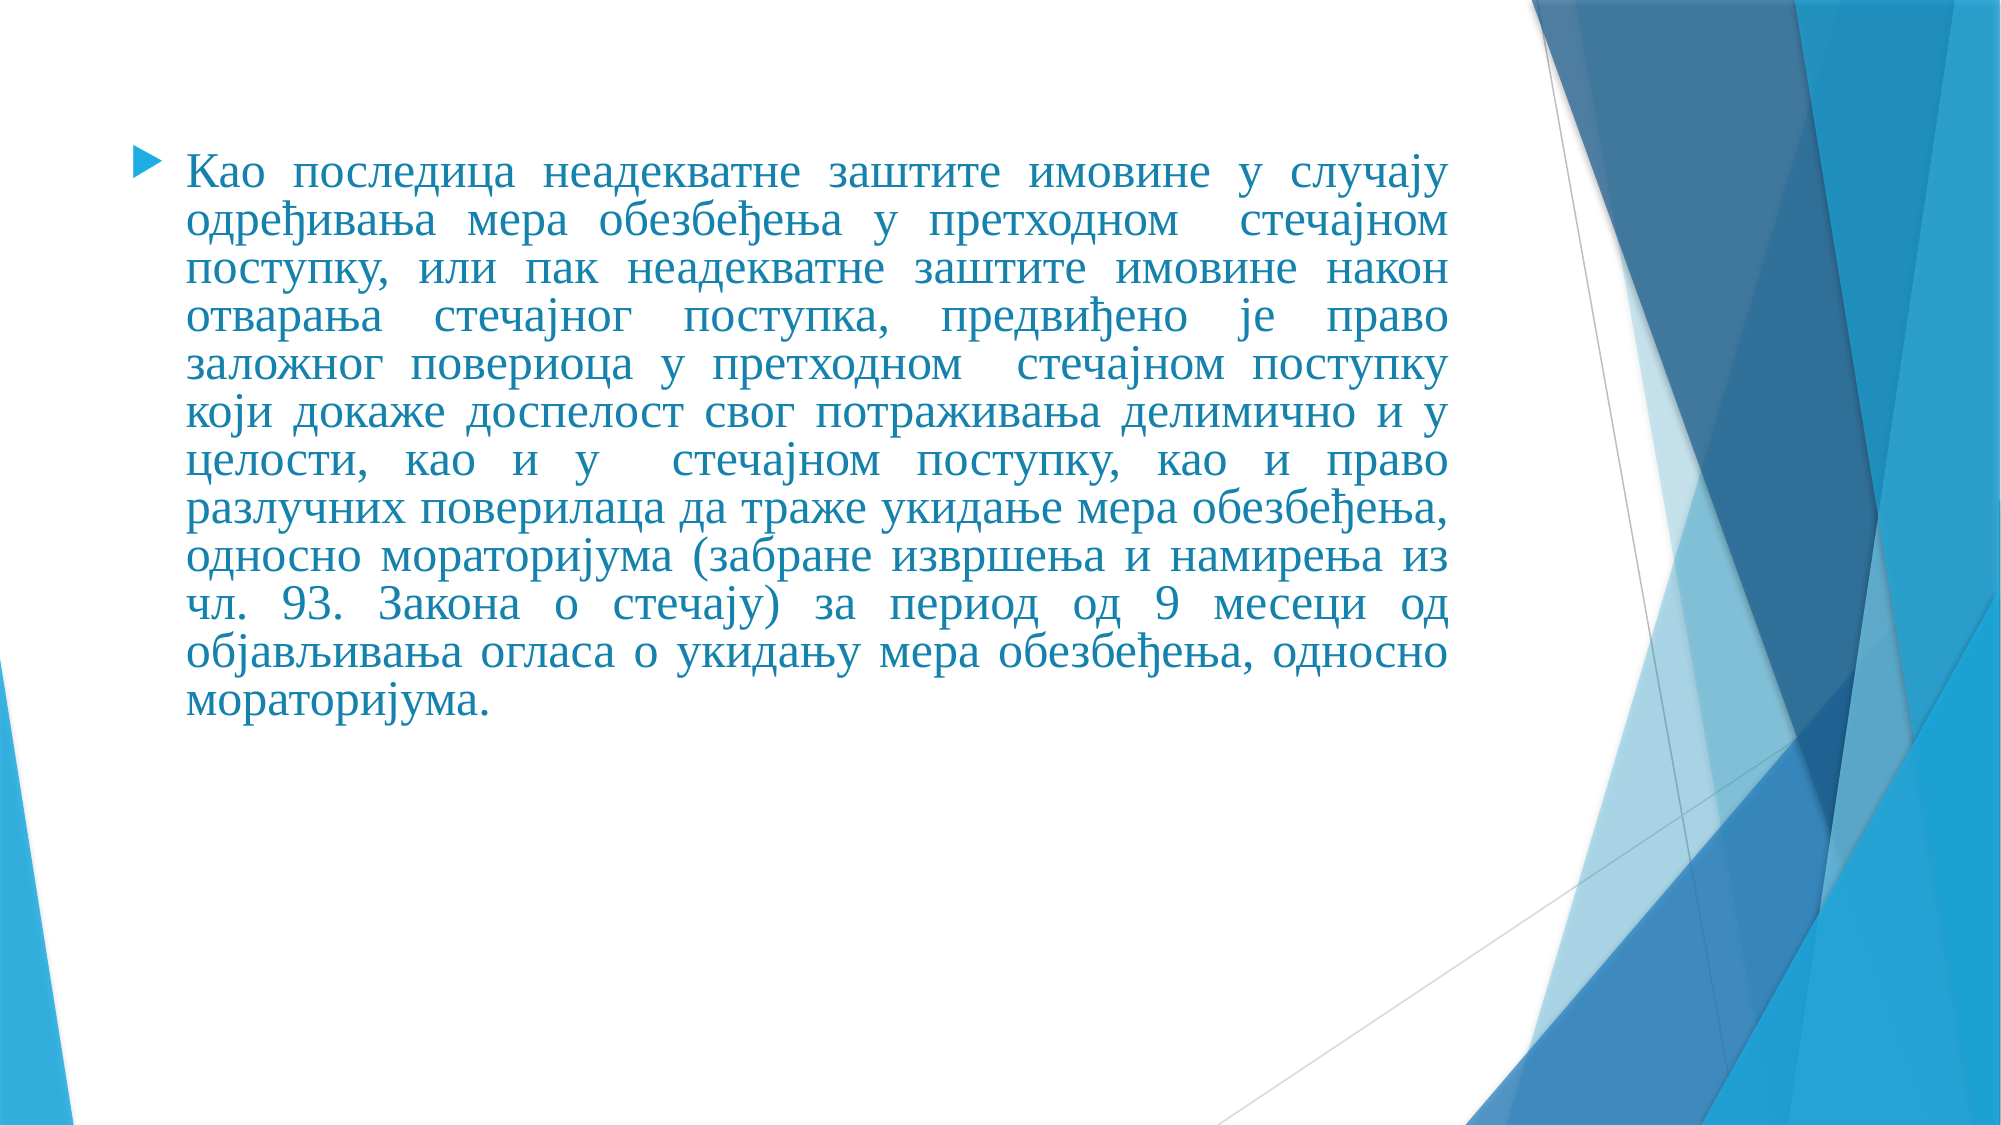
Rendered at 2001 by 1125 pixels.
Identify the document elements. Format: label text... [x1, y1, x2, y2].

list Као последица неадекватне заштите имовине у случају одређивања мера обезбеђења у претходном стечајном поступку, или пак неадекватне заштите имовине након отварања стечајног поступка, предвиђено је право заложног повериоца у претходном стечајном поступку који докаже доспелост свог потраживања делимично и у целости, као и у стечајном поступку, као и право разлучних поверилаца да траже укидање мера обезбеђења, односно мораторијума (забране извршења и намирења из чл. 93. Закона о стечају) за период од 9 месеци од објављивања огласа о укидању мера обезбеђења, односно мораторијума. [114, 141, 1465, 1060]
